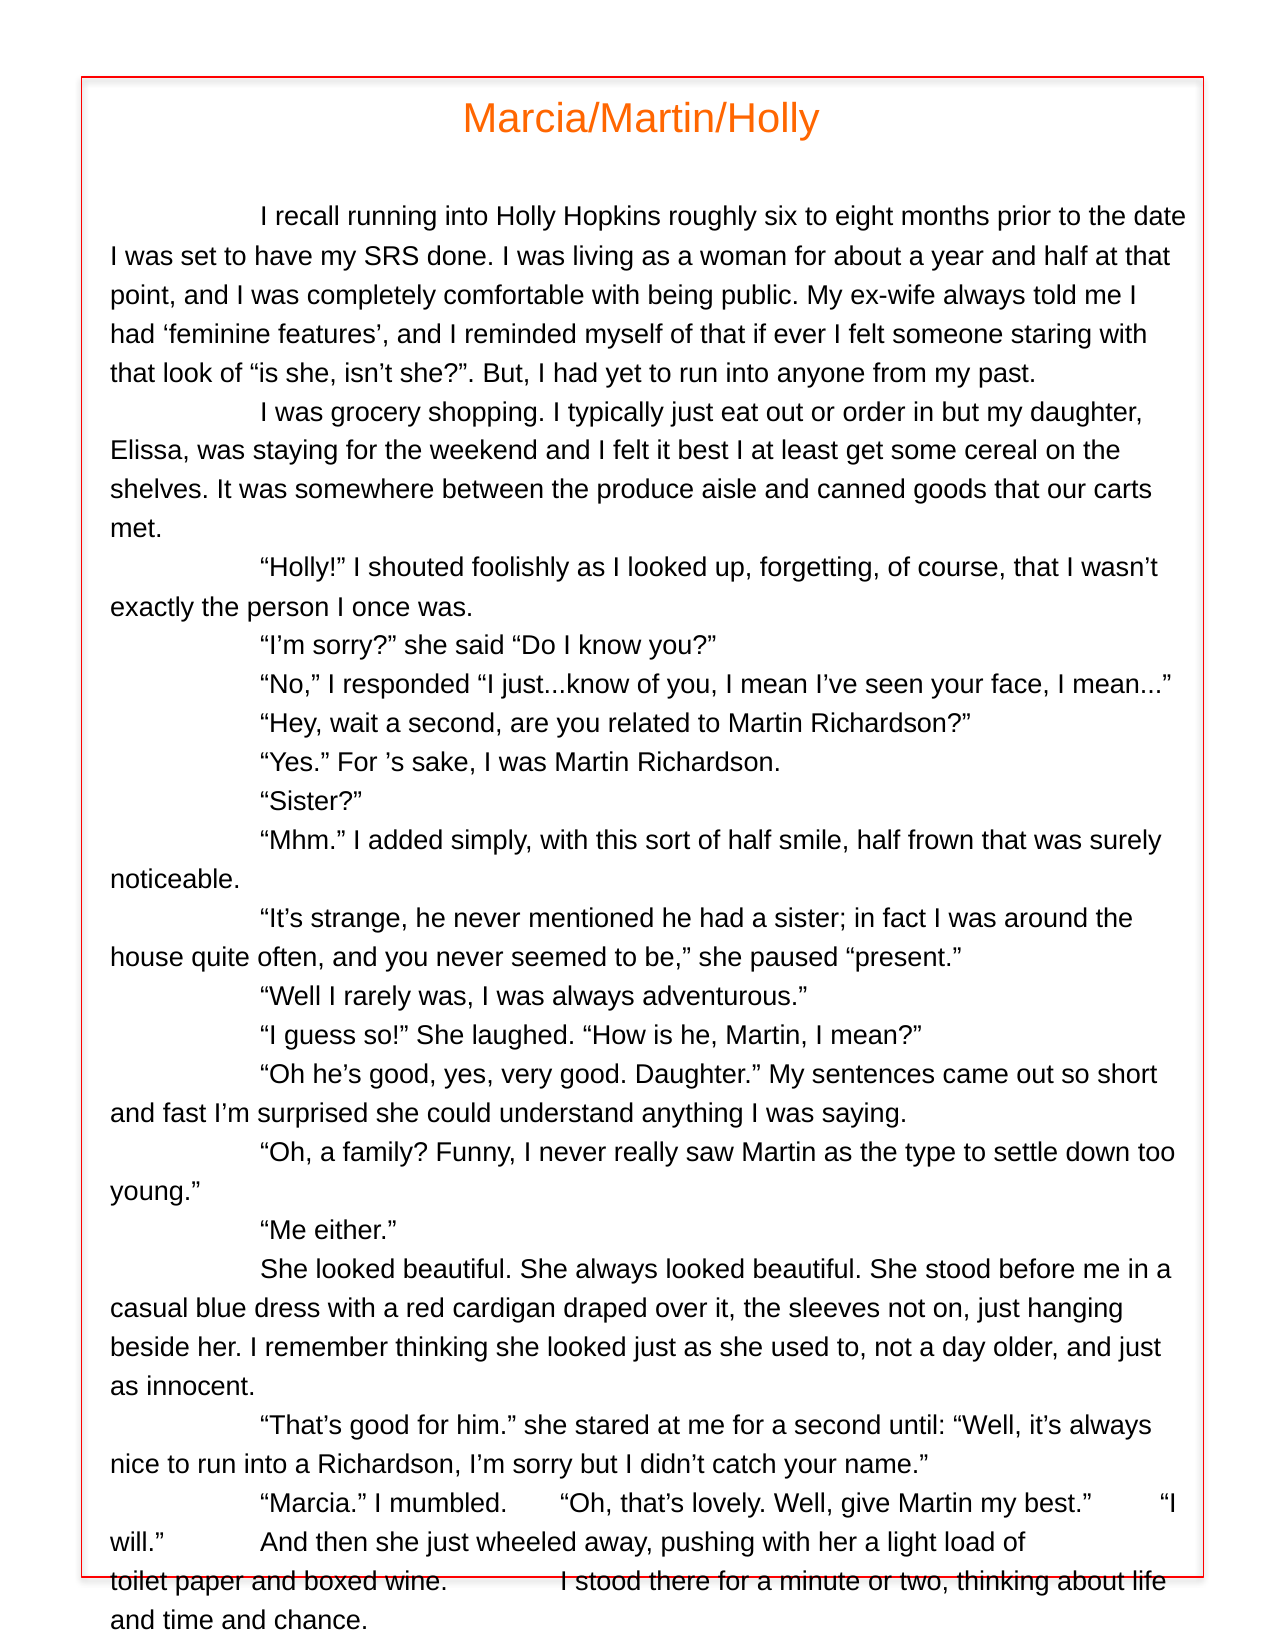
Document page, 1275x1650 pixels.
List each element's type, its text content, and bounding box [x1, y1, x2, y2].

text_box Marcia/Martin/Holly [81, 83, 1202, 149]
text_box I recall running into Holly Hopkins roughly six to eight months prior to the date I was set to have my SRS done. I was living as a woman for about a year and half at that point, and I was completely comfortable with being public. My ex-wife always told me I had ‘feminine features’, and I reminded myself of that if ever I felt someone staring with that look of “is she, isn’t she?”. But, I had yet to run into anyone from my past. I was grocery shopping. I typically just eat out or order in but my daughter, Elissa, was staying for the weekend and I felt it best I at least get some cereal on the shelves. It was somewhere between the produce aisle and canned goods that our carts met. “Holly!” I shouted foolishly as I looked up, forgetting, of course, that I wasn’t exactly the person I once was. “I’m sorry?” she said “Do I know you?” “No,” I responded “I just...know of you, I mean I’ve seen your face, I mean...” “Hey, wait a second, are you related to Martin Richardson?” “Yes.” For ’s sake, I was Martin Richardson. “Sister?” “Mhm.” I added simply, with this sort of half smile, half frown that was surely noticeable. “It’s strange, he never mentioned he had a sister; in fact I was around the house quite often, and you never seemed to be,” she paused “present.” “Well I rarely was, I was always adventurous.” “I guess so!” She laughed. “How is he, Martin, I mean?” “Oh he’s good, yes, very good. Daughter.” My sentences came out so short and fast I’m surprised she could understand anything I was saying. “Oh, a family? Funny, I never really saw Martin as the type to settle down too young.” “Me either.” She looked beautiful. She always looked beautiful. She stood before me in a casual blue dress with a red cardigan draped over it, the sleeves not on, just hanging beside her. I remember thinking she looked just as she used to, not a day older, and just as innocent. “That’s good for him.” she stared at me for a second until: “Well, it’s always nice to run into a Richardson, I’m sorry but I didn’t catch your name.” “Marcia.” I mumbled. “Oh, that’s lovely. Well, give Martin my best.” “I will.” And then she just wheeled away, pushing with her a light load of toilet paper and boxed wine. I stood there for a minute or two, thinking about life and time and chance. [95, 182, 1202, 1643]
